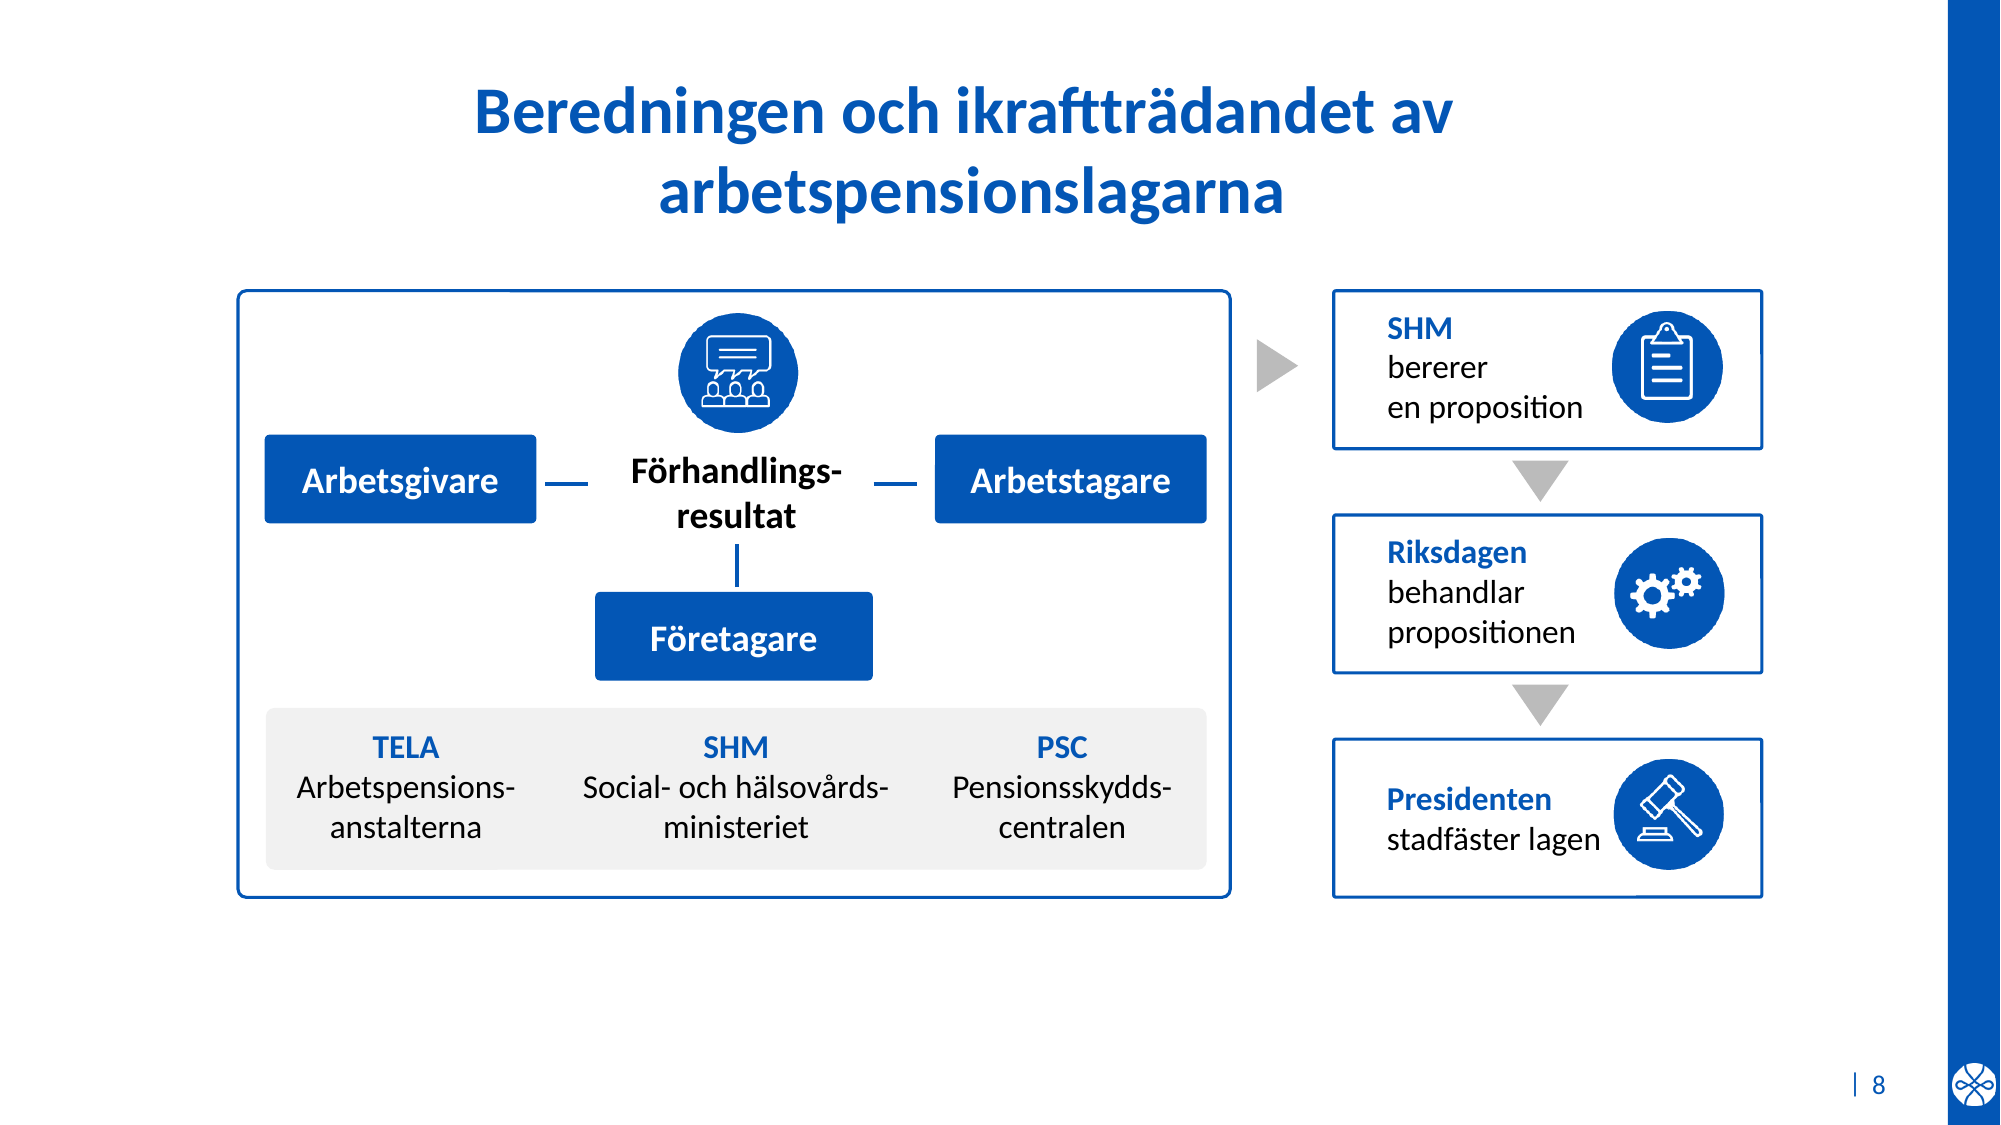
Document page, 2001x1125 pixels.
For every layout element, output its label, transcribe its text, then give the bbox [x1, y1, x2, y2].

title Beredningen och ikraftträdandet av arbetspensionslagarna [0, 59, 1945, 256]
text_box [238, 290, 1762, 898]
slide_number 8 [1857, 1057, 1924, 1111]
picture [1952, 1063, 1996, 1106]
